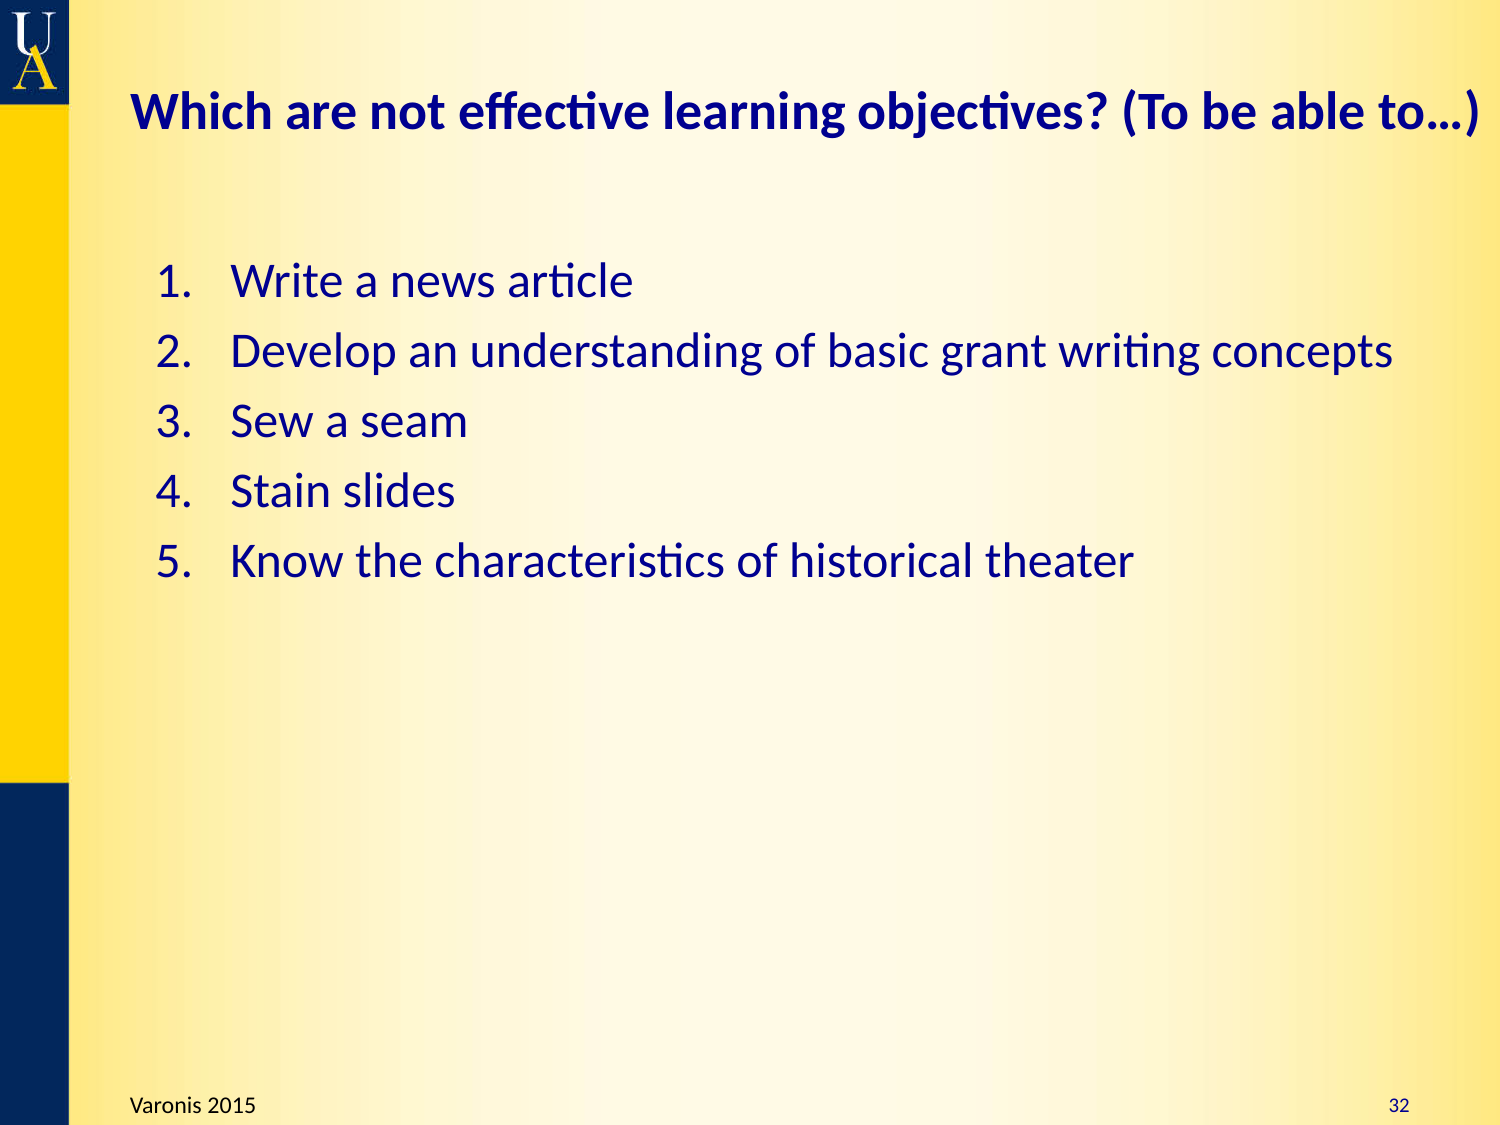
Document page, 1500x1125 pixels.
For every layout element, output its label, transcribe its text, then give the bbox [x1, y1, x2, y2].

title Which are not effective learning objectives? (To be able to…) [115, 38, 1500, 178]
picture [0, 0, 1500, 1125]
text_box [140, 654, 1450, 1044]
list Write a news article Develop an understanding of basic grant writing concepts Sew a seam Stain slides Know the characteristics of historical theater [140, 239, 1450, 630]
slide_number 32 [1373, 1084, 1432, 1125]
